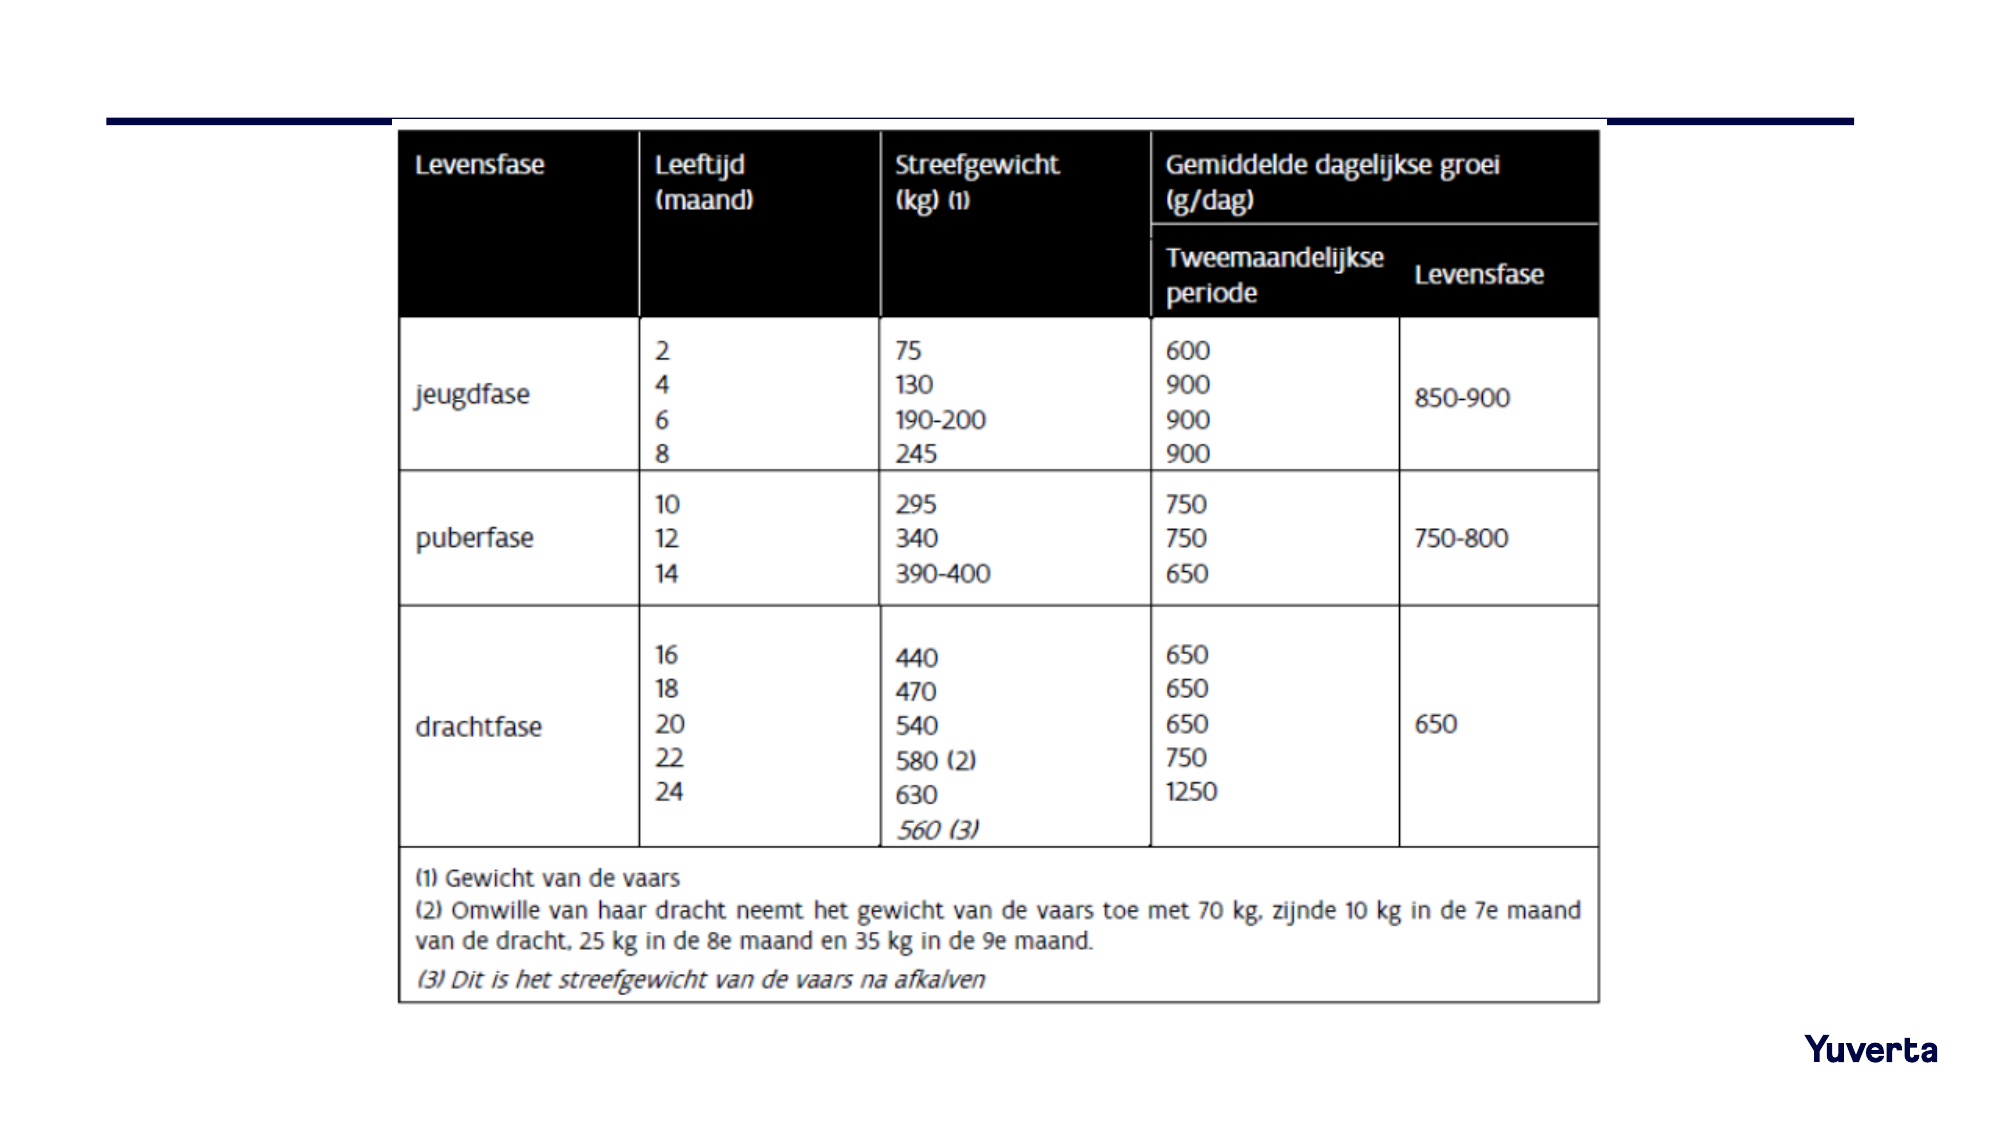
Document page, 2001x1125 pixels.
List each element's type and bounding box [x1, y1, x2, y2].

picture [392, 119, 1607, 1006]
